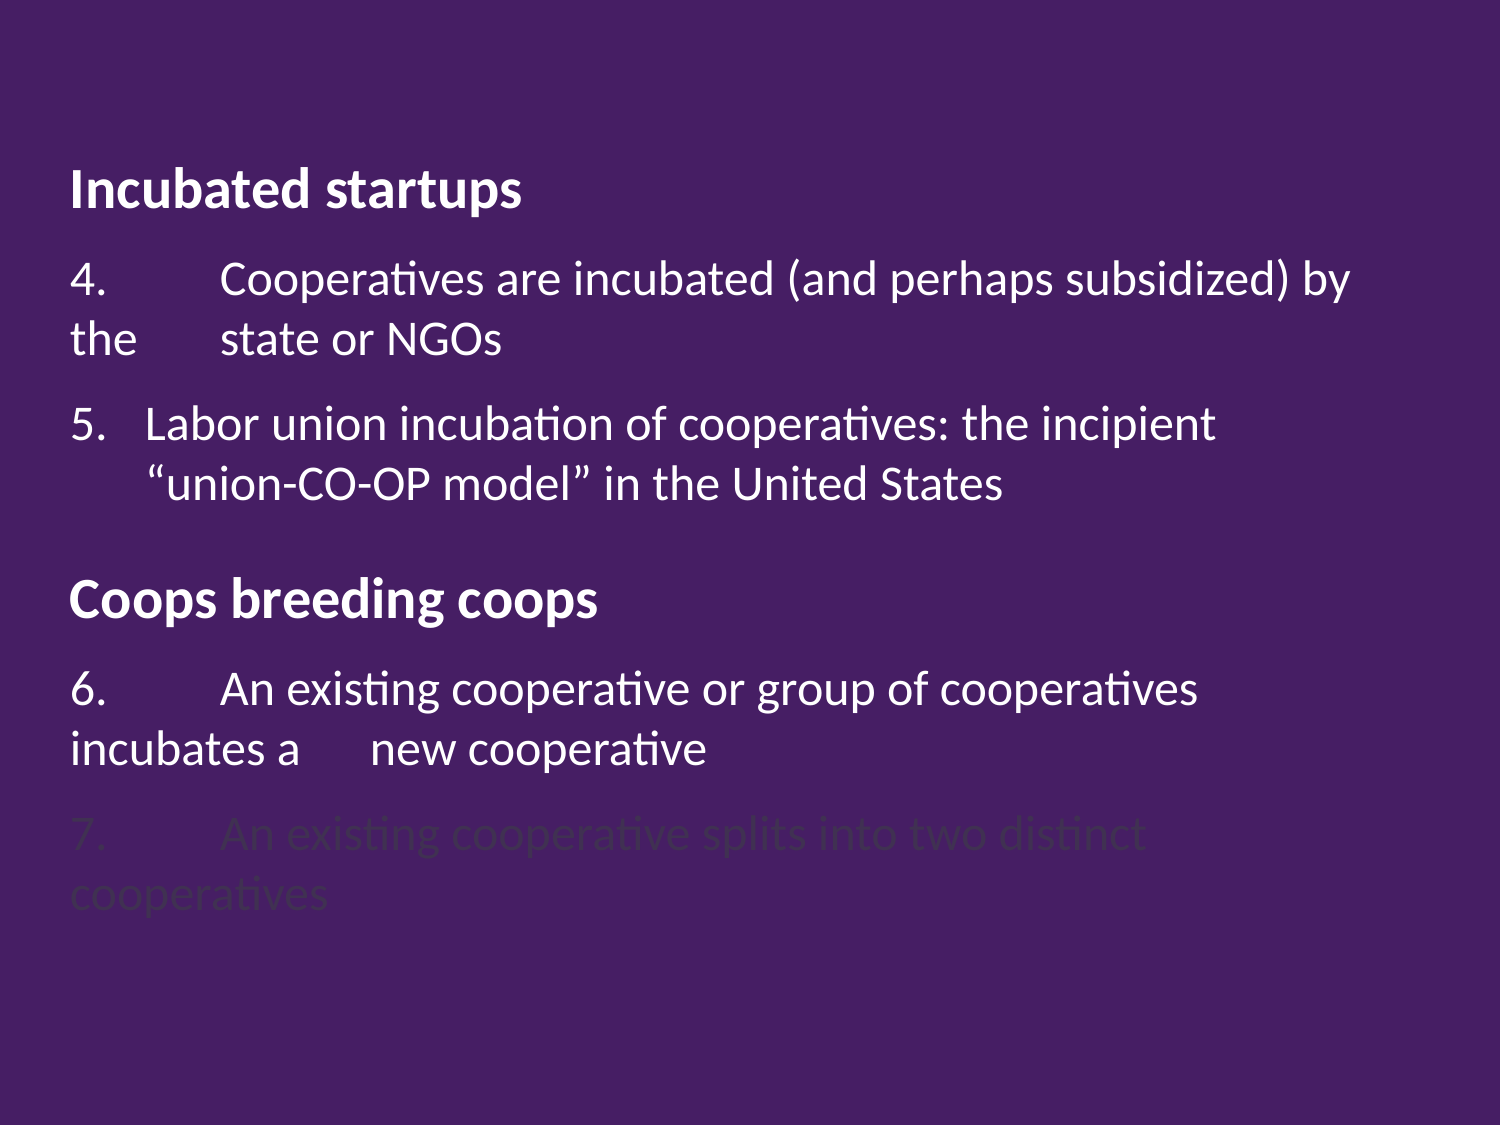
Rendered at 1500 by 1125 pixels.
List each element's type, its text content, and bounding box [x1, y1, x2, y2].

text_box Incubated startups 4. Cooperatives are incubated (and perhaps subsidized) by the state or NGOs Labor union incubation of cooperatives: the incipient “union-CO-OP model” in the United States Coops breeding coops 6. An existing cooperative or group of cooperatives incubates a new cooperative 7. An existing cooperative splits into two distinct cooperatives [24, 127, 1438, 966]
